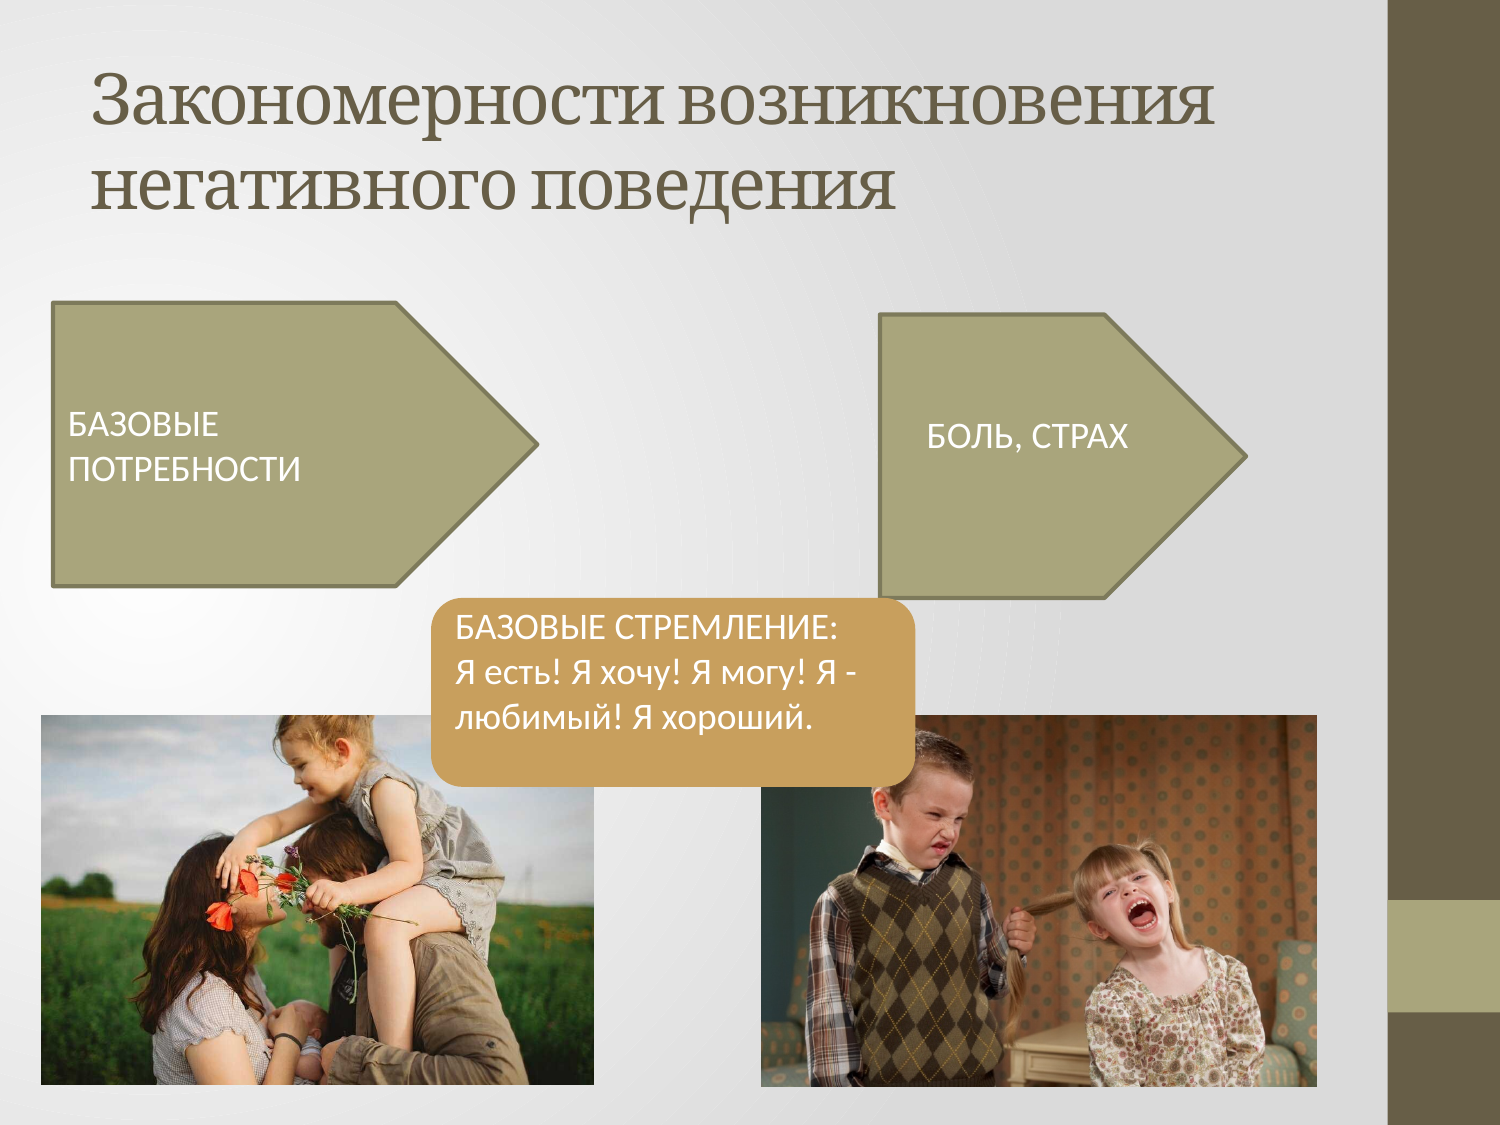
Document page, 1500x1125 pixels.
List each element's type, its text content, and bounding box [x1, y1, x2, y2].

picture [40, 715, 594, 1085]
picture [761, 715, 1318, 1087]
text_box БОЛЬ, СТРАХ [877, 312, 1249, 601]
text_box БАЗОВЫЕ СТРЕМЛЕНИЕ: Я есть! Я хочу! Я могу! Я - любимый! Я хороший. [431, 597, 916, 787]
text_box БАЗОВЫЕ ПОТРЕБНОСТИ [50, 300, 540, 589]
title Закономерности возникновения негативного поведения [75, 45, 1325, 233]
